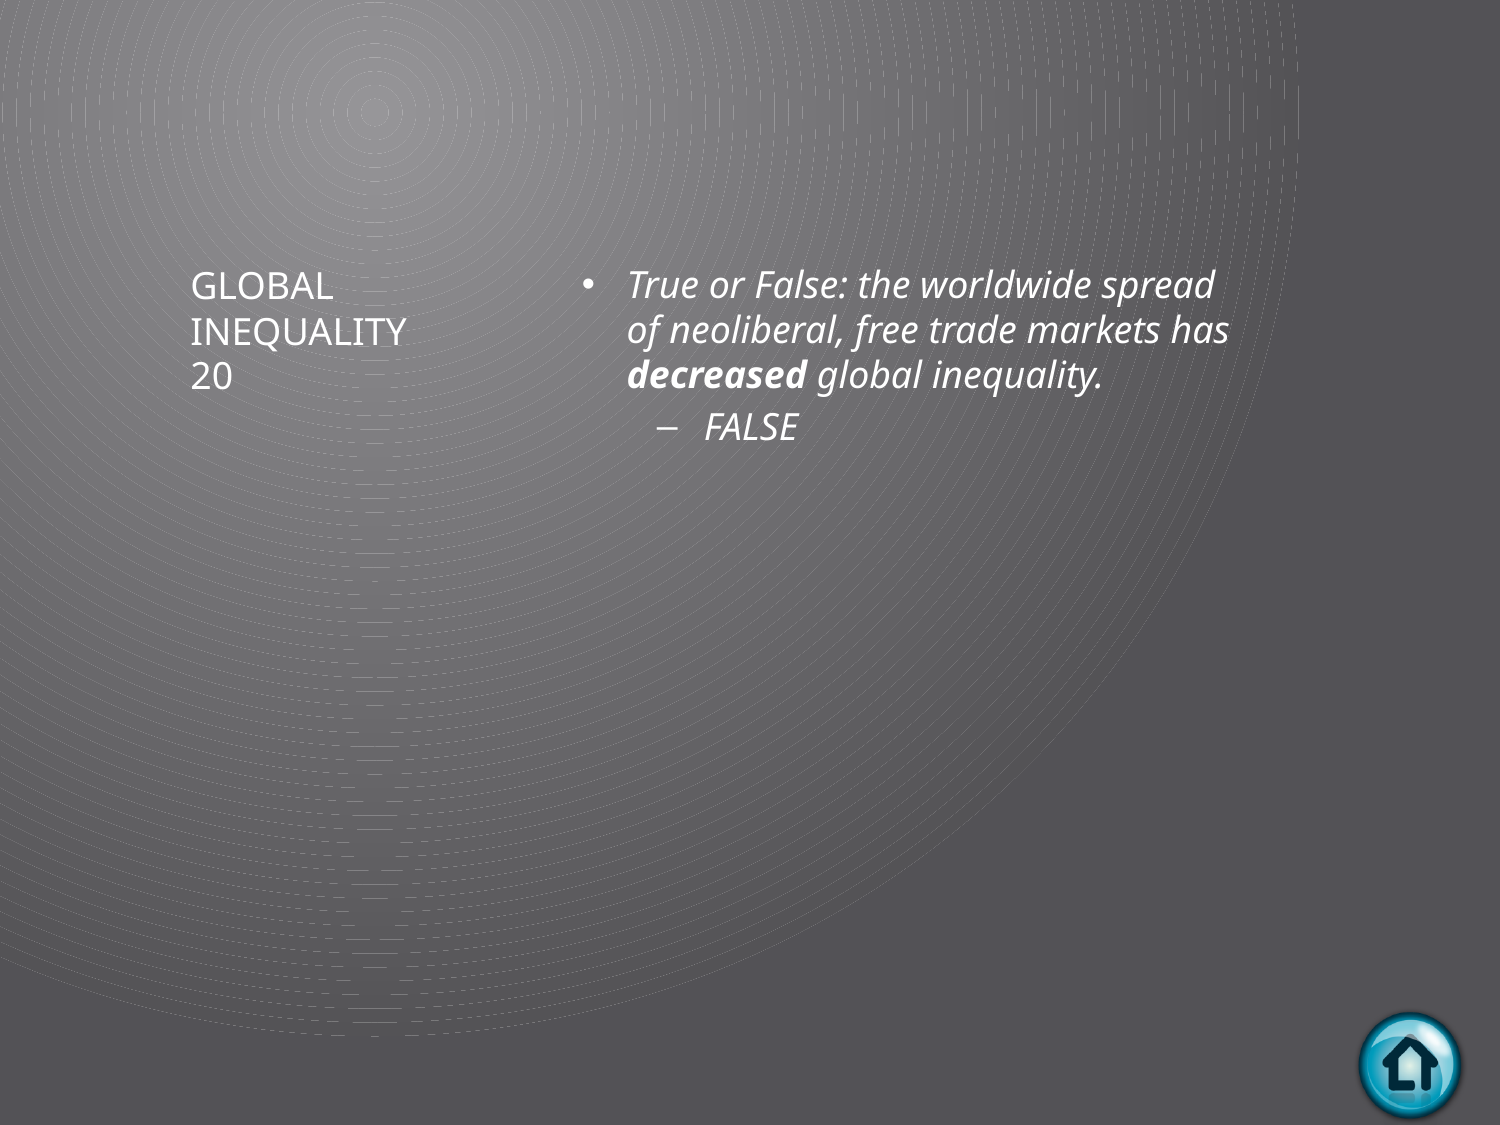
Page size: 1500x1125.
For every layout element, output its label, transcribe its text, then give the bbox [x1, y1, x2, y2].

title Global inequality 20 [175, 254, 516, 580]
list True or False: the worldwide spread of neoliberal, free trade markets has decreased global inequality. FALSE [566, 253, 1260, 891]
picture [1349, 1006, 1469, 1125]
